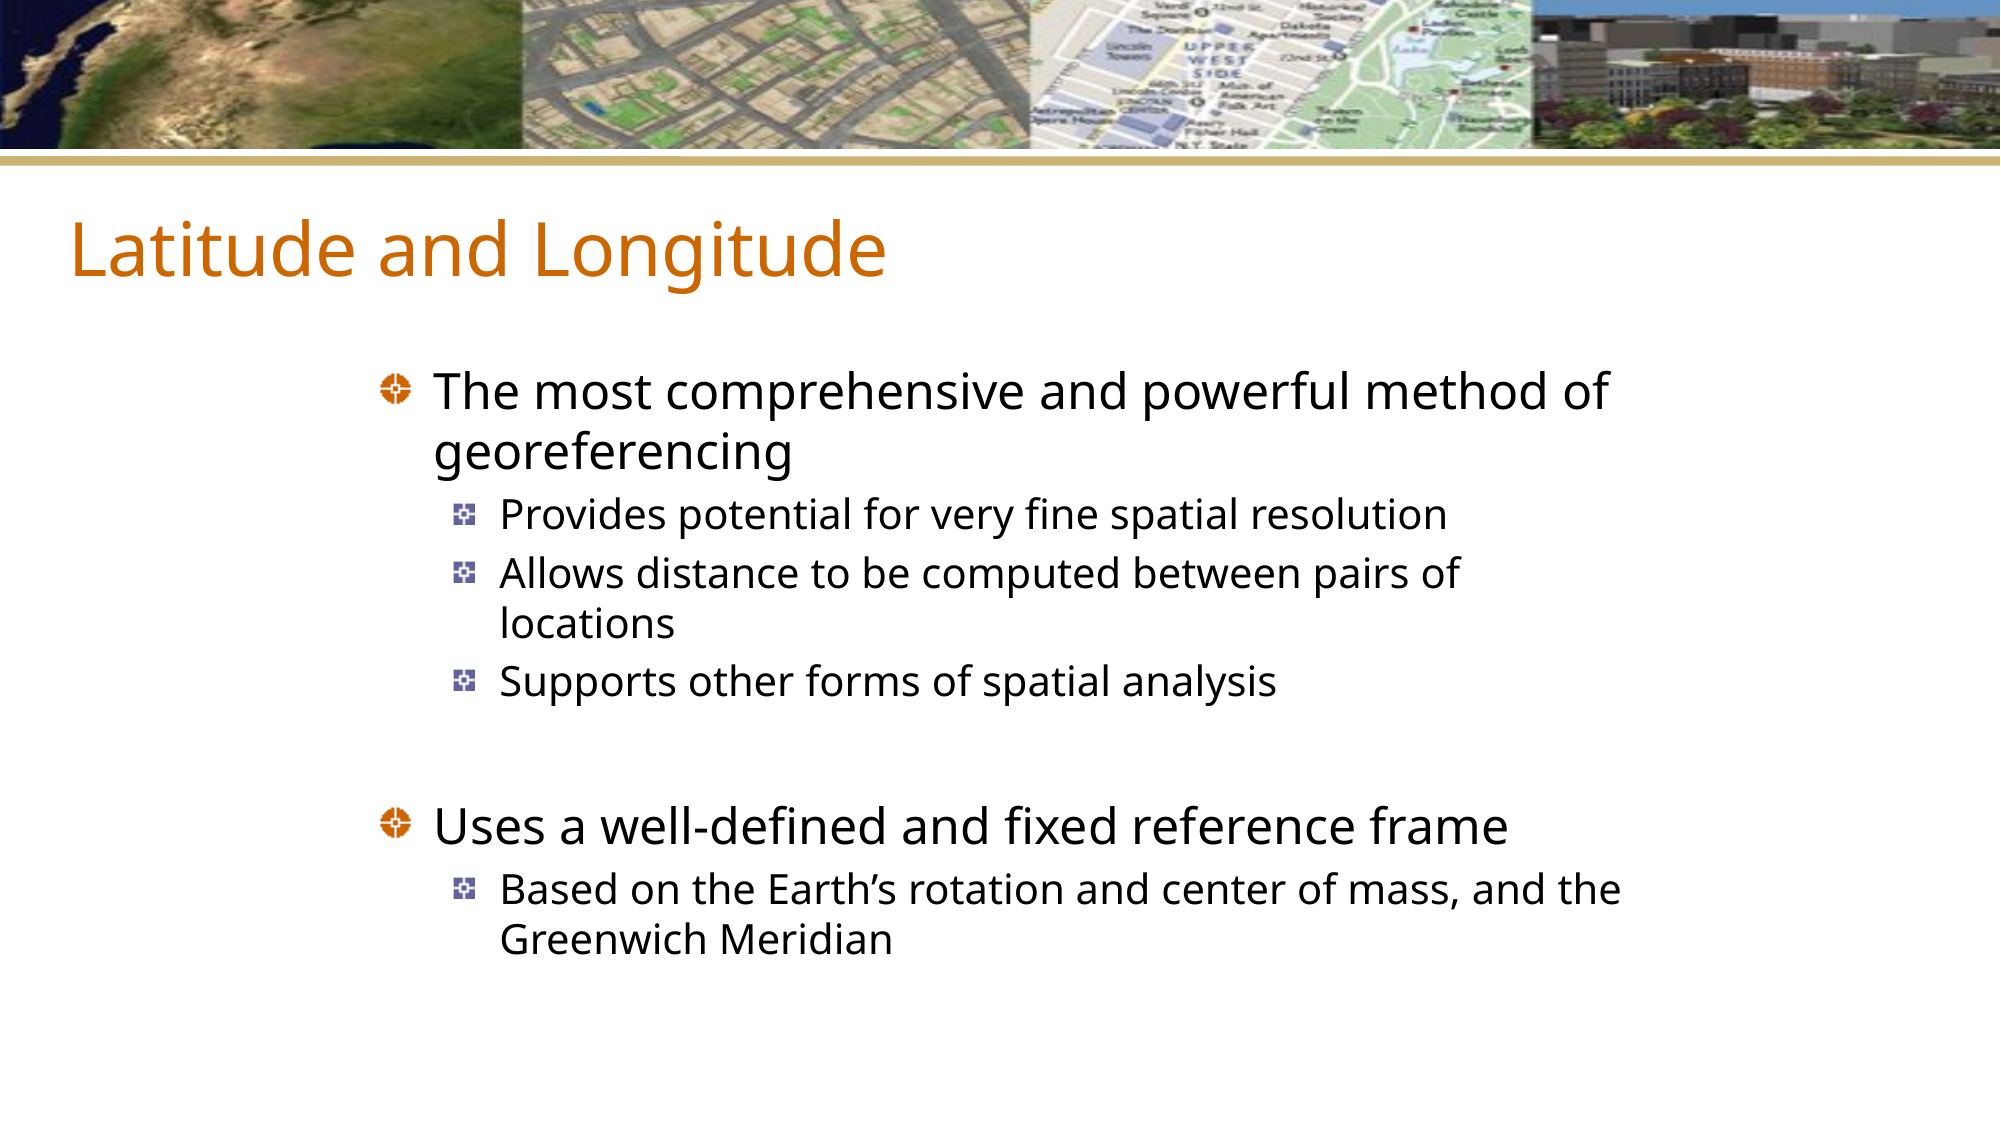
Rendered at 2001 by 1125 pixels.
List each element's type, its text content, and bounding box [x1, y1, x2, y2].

list The most comprehensive and powerful method of georeferencing Provides potential for very fine spatial resolution Allows distance to be computed between pairs of locations Supports other forms of spatial analysis Uses a well-defined and fixed reference frame Based on the Earth’s rotation and center of mass, and the Greenwich Meridian [362, 352, 1638, 1028]
picture [452, 560, 475, 583]
picture [452, 502, 475, 525]
picture [377, 806, 413, 842]
picture [0, 0, 2000, 149]
title Latitude and Longitude [53, 152, 1754, 341]
picture [452, 668, 475, 691]
picture [452, 876, 475, 899]
picture [377, 372, 413, 408]
